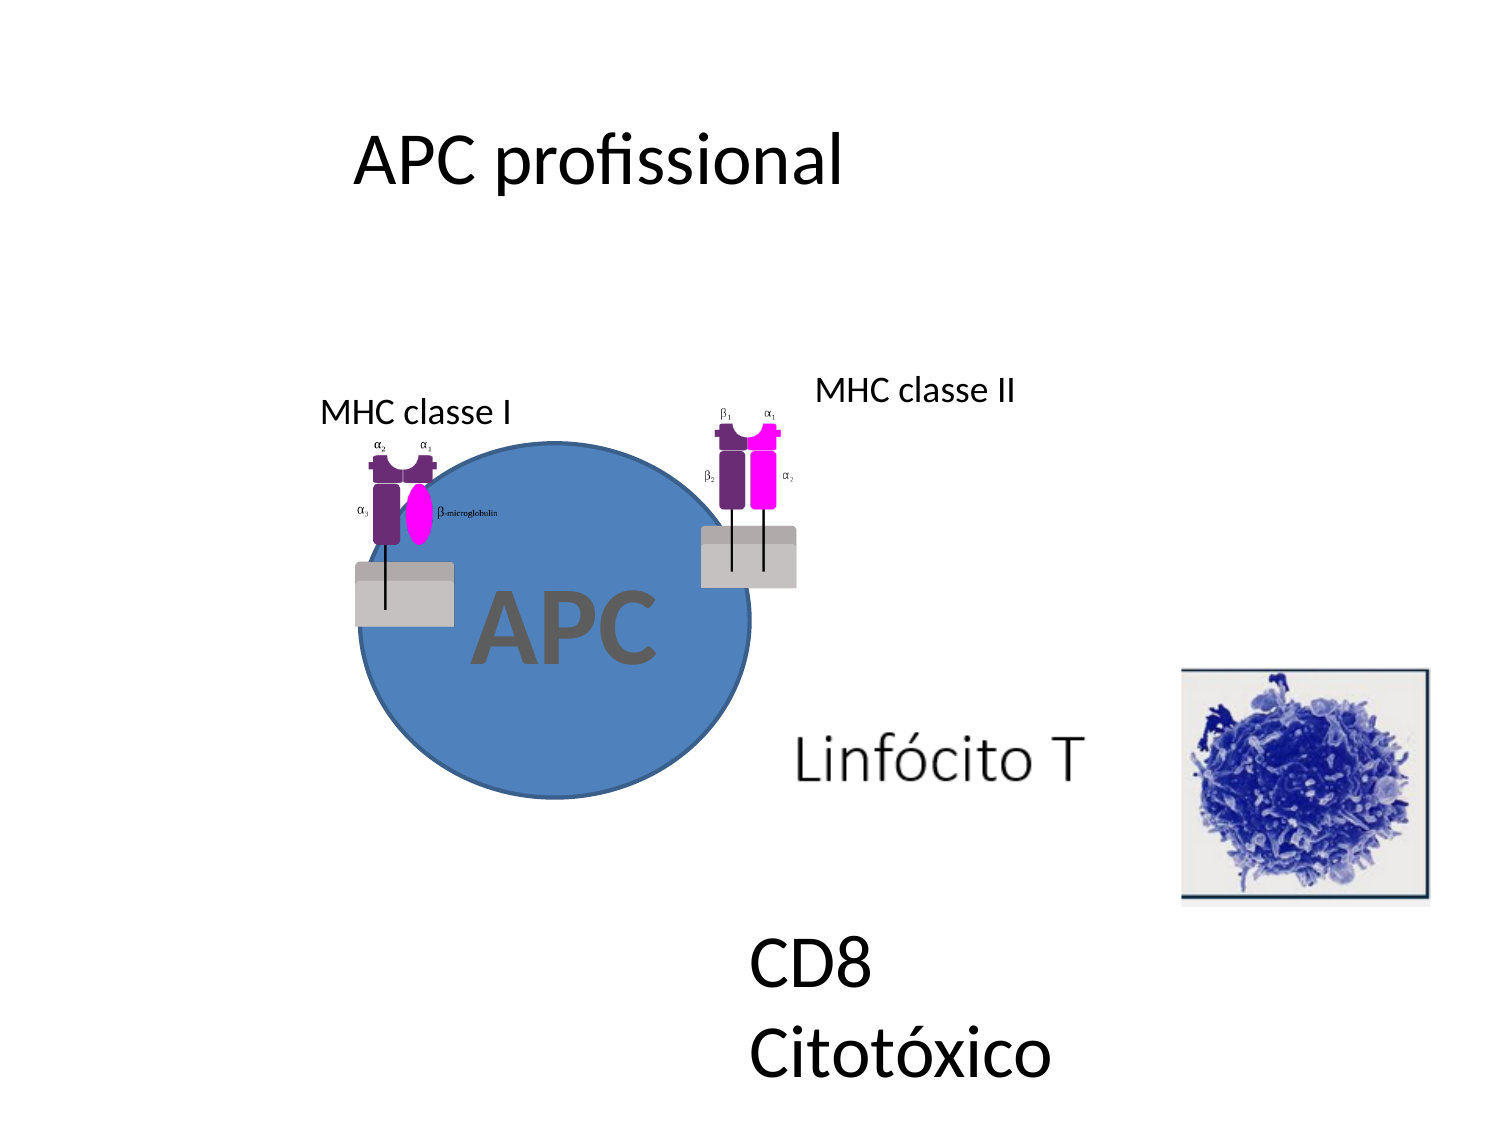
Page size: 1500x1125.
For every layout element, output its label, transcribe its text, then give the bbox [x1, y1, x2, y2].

text_box APC profissional [339, 101, 860, 207]
picture [701, 629, 1462, 907]
text_box APC [455, 544, 674, 695]
picture [350, 439, 499, 629]
text_box [358, 441, 752, 800]
text_box CD8 Citotóxico [734, 916, 1069, 1100]
text_box MHC classe I [304, 379, 527, 440]
text_box MHC classe II [799, 357, 1032, 417]
picture [697, 403, 799, 592]
